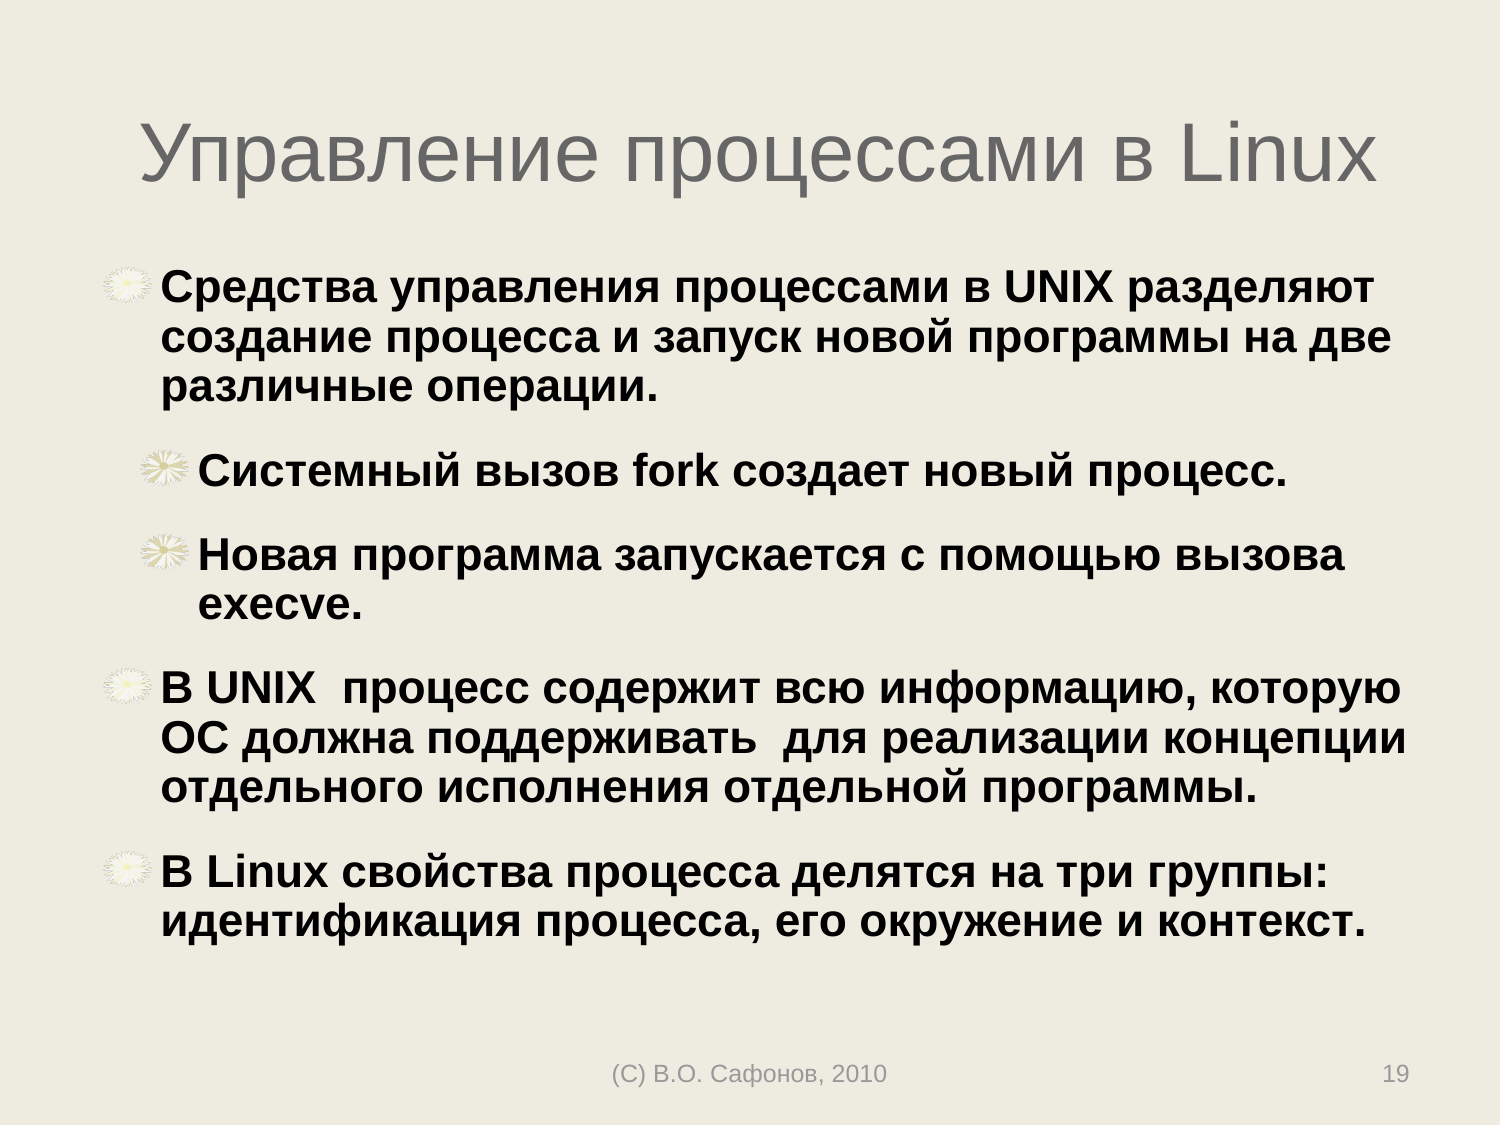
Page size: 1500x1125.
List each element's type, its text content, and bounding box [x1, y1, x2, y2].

title Управление процессами в Linux [74, 49, 1442, 247]
picture [140, 534, 189, 570]
list Средства управления процессами в UNIX разделяют создание процесса и запуск новой программы на две различные операции. Системный вызов fork создает новый процесс. Новая программа запускается с помощью вызова execve. В UNIX процесс содержит всю информацию, которую ОС должна поддерживать для реализации концепции отдельного исполнения отдельной программы. В Linux свойства процесса делятся на три группы: идентификация процесса, его окружение и контекст. [88, 255, 1439, 968]
picture [103, 851, 152, 887]
footer (C) В.О. Сафонов, 2010 [512, 1042, 988, 1103]
picture [103, 668, 152, 704]
slide_number 19 [1074, 1042, 1425, 1103]
picture [140, 450, 189, 486]
picture [103, 267, 152, 303]
